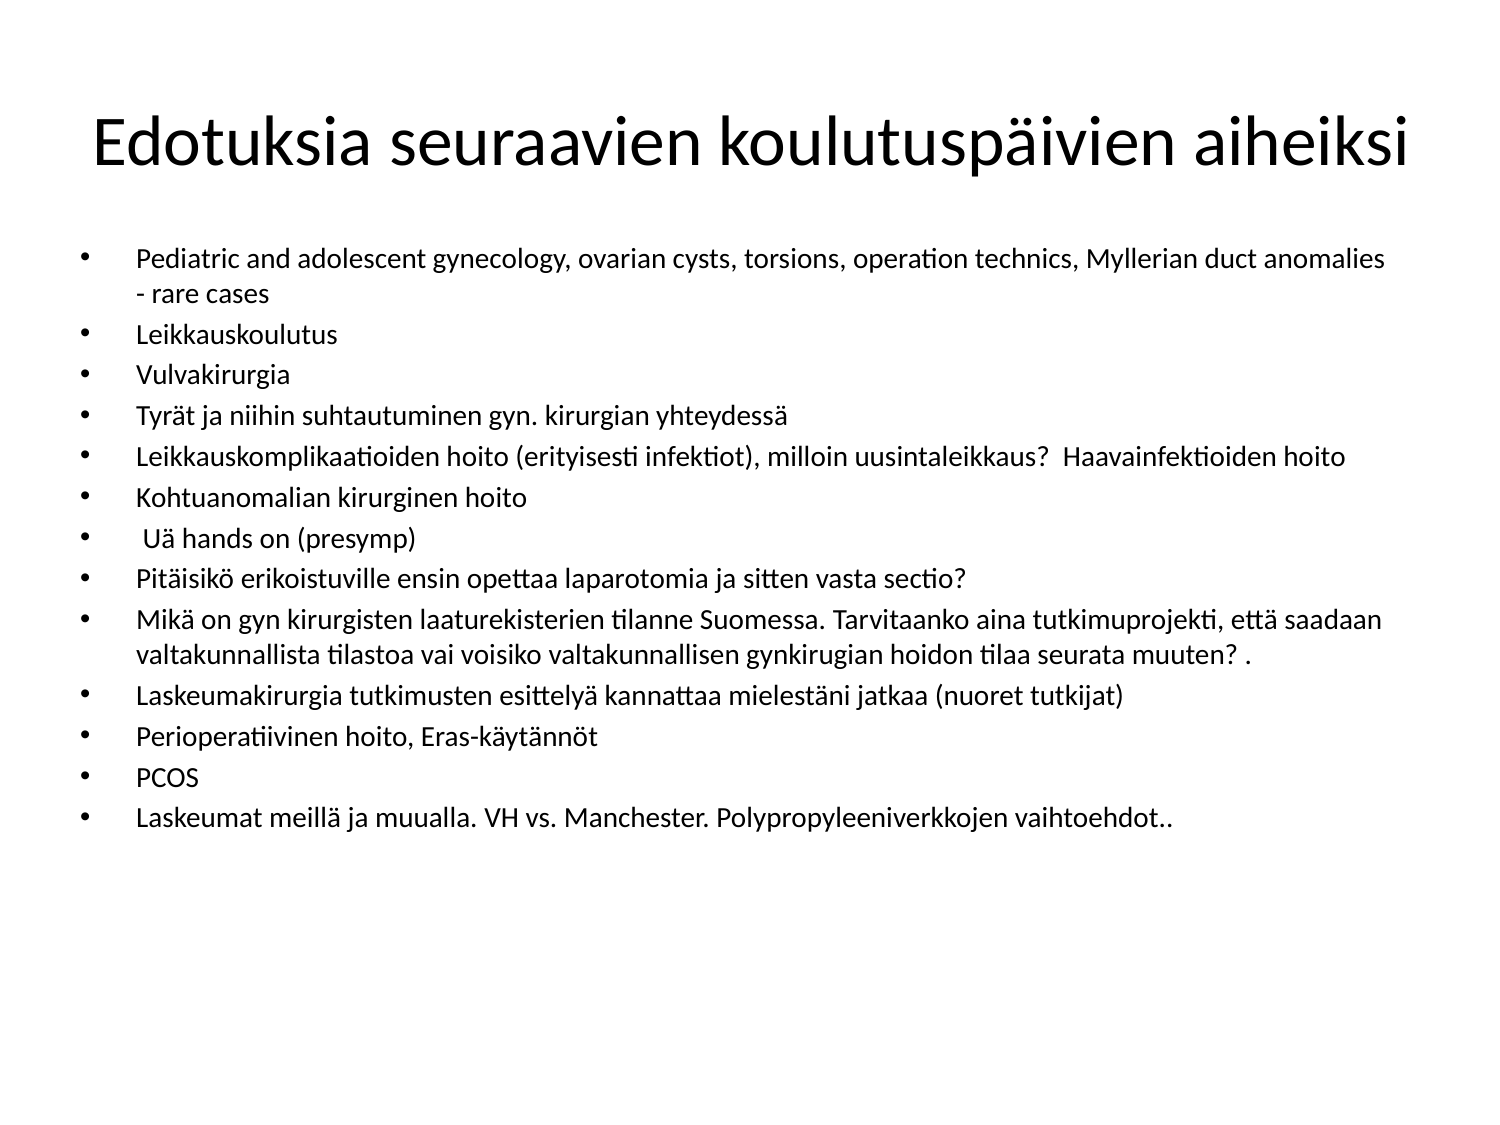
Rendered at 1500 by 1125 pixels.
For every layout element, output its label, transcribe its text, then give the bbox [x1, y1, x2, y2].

list Pediatric and adolescent gynecology, ovarian cysts, torsions, operation technics, Myllerian duct anomalies - rare cases Leikkauskoulutus Vulvakirurgia Tyrät ja niihin suhtautuminen gyn. kirurgian yhteydessä Leikkauskomplikaatioiden hoito (erityisesti infektiot), milloin uusintaleikkaus? Haavainfektioiden hoito Kohtuanomalian kirurginen hoito Uä hands on (presymp) Pitäisikö erikoistuville ensin opettaa laparotomia ja sitten vasta sectio? Mikä on gyn kirurgisten laaturekisterien tilanne Suomessa. Tarvitaanko aina tutkimuprojekti, että saadaan valtakunnallista tilastoa vai voisiko valtakunnallisen gynkirugian hoidon tilaa seurata muuten? . Laskeumakirurgia tutkimusten esittelyä kannattaa mielestäni jatkaa (nuoret tutkijat) Perioperatiivinen hoito, Eras-käytännöt PCOS Laskeumat meillä ja muualla. VH vs. Manchester. Polypropyleeniverkkojen vaihtoehdot.. [64, 231, 1415, 1071]
title Edotuksia seuraavien koulutuspäivien aiheiksi [76, 42, 1427, 231]
